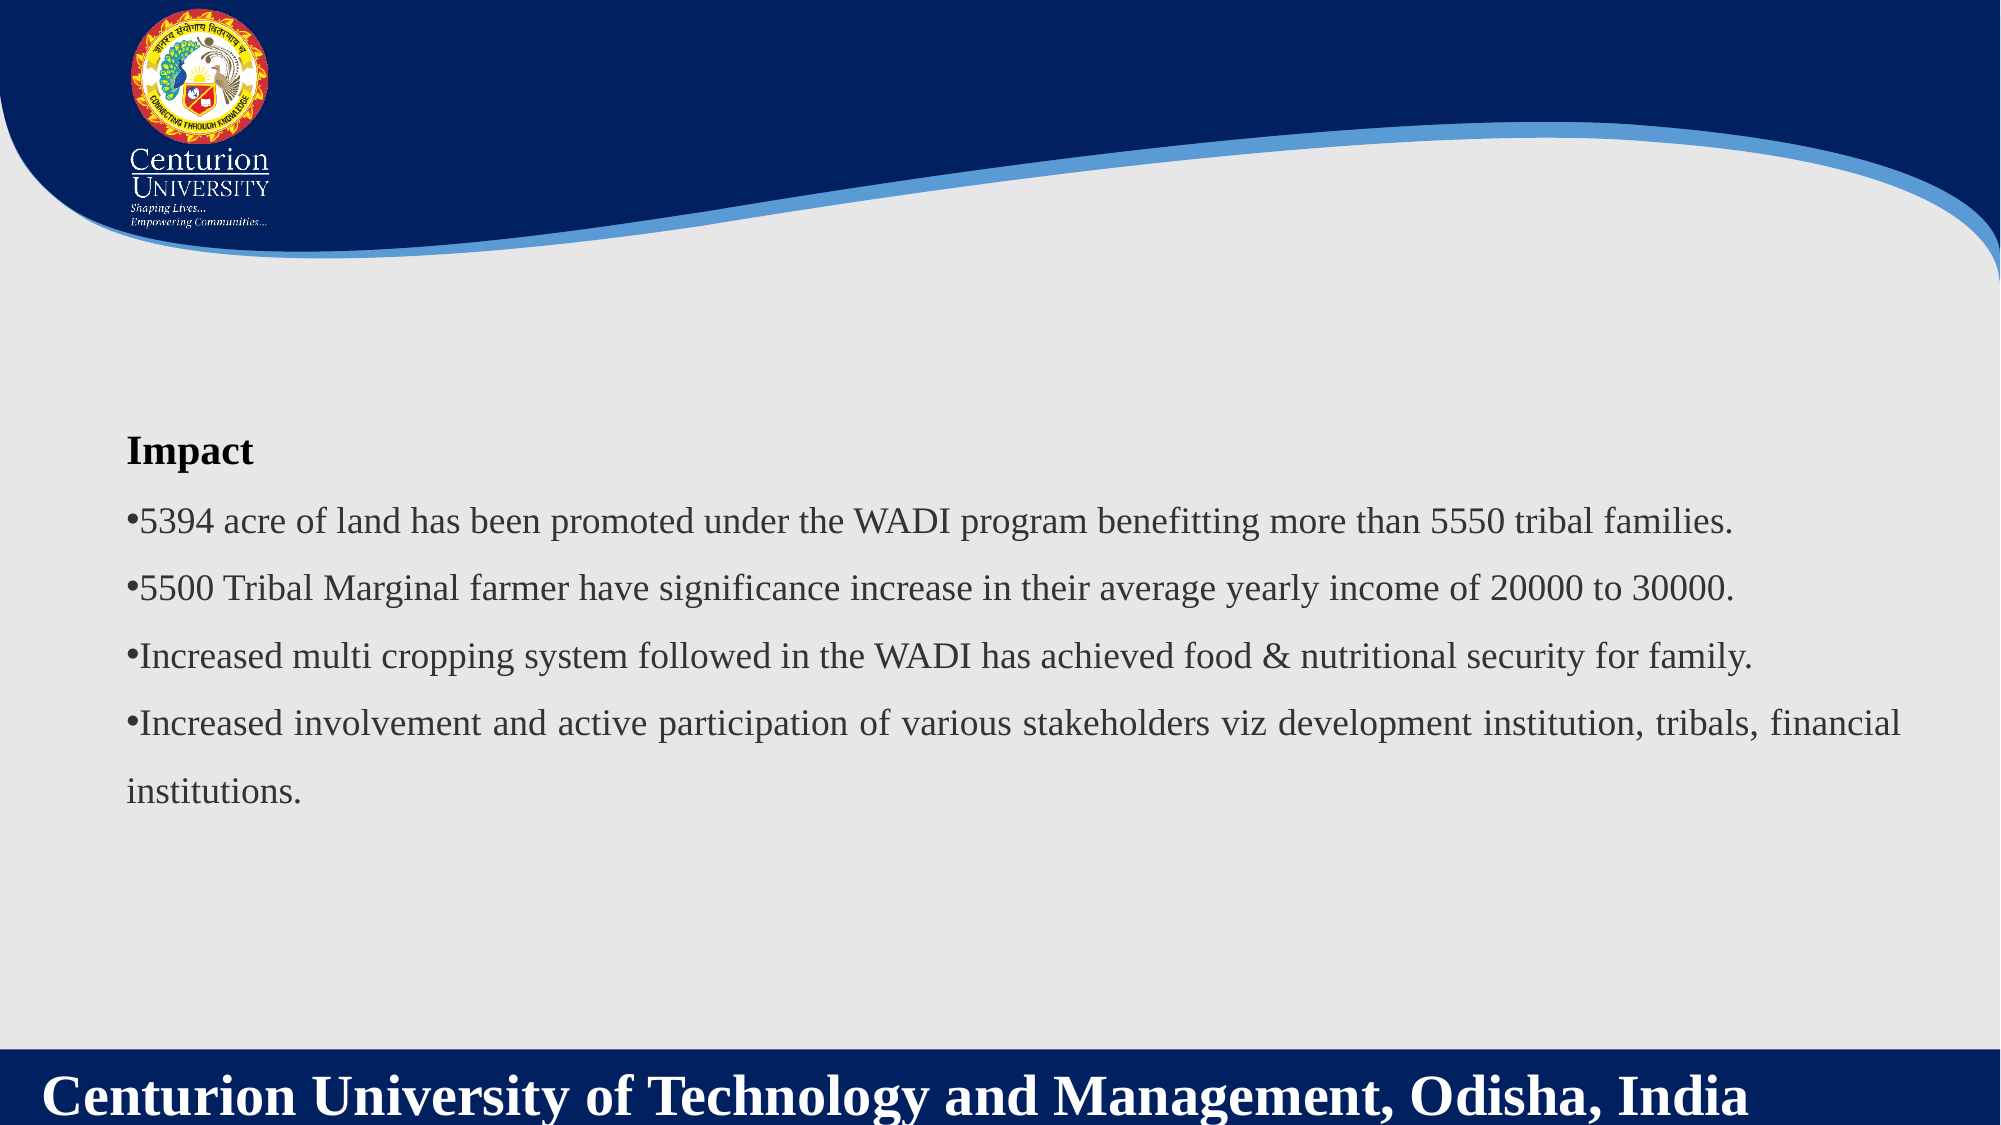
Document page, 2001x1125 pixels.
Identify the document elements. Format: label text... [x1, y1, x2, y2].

text_box Impact 5394 acre of land has been promoted under the WADI program benefitting more than 5550 tribal families. 5500 Tribal Marginal farmer have significance increase in their average yearly income of 20000 to 30000. Increased multi cropping system followed in the WADI has achieved food & nutritional security for family. Increased involvement and active participation of various stakeholders viz development institution, tribals, financial institutions. [111, 390, 1920, 818]
picture [126, 5, 272, 231]
